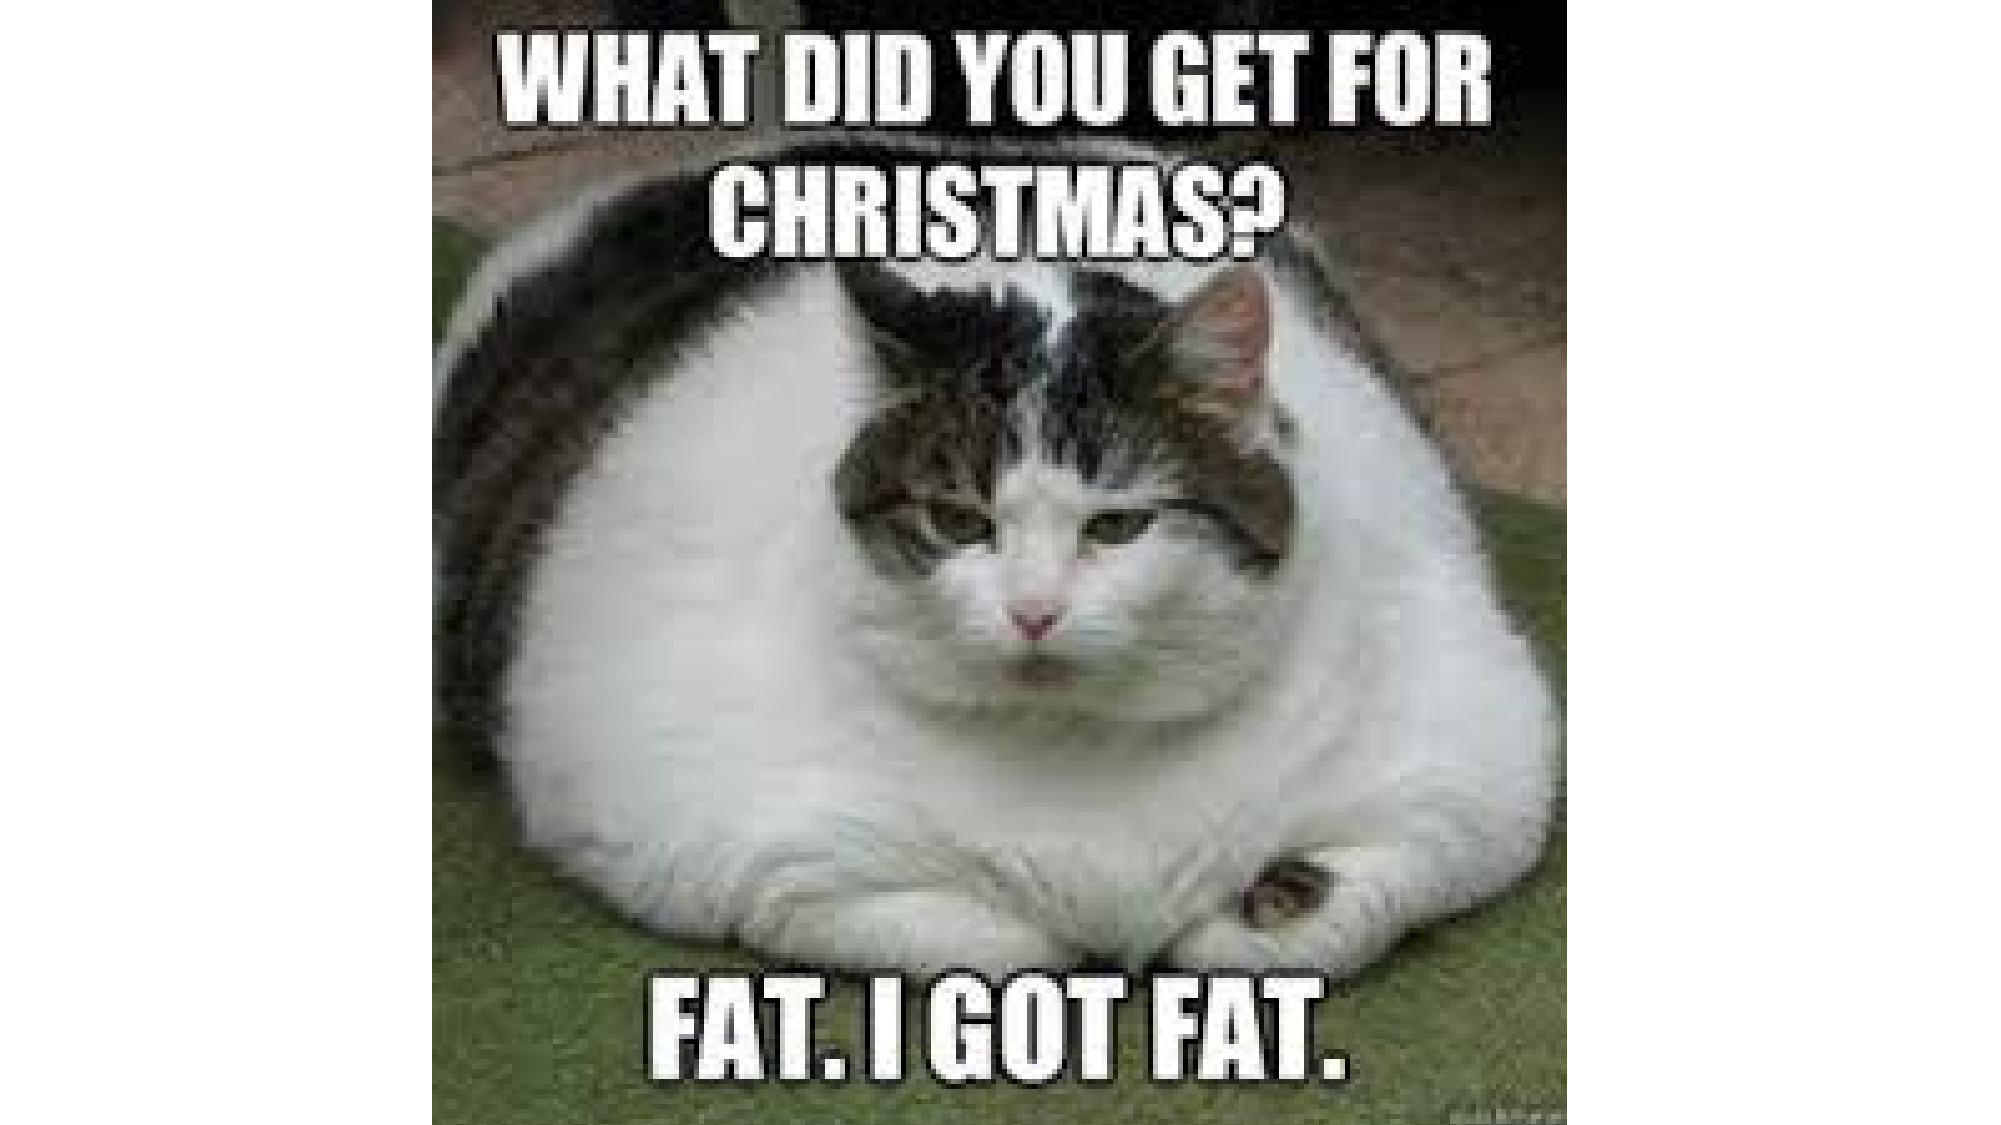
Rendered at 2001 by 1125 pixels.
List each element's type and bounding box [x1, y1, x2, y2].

list [432, 0, 1567, 1125]
